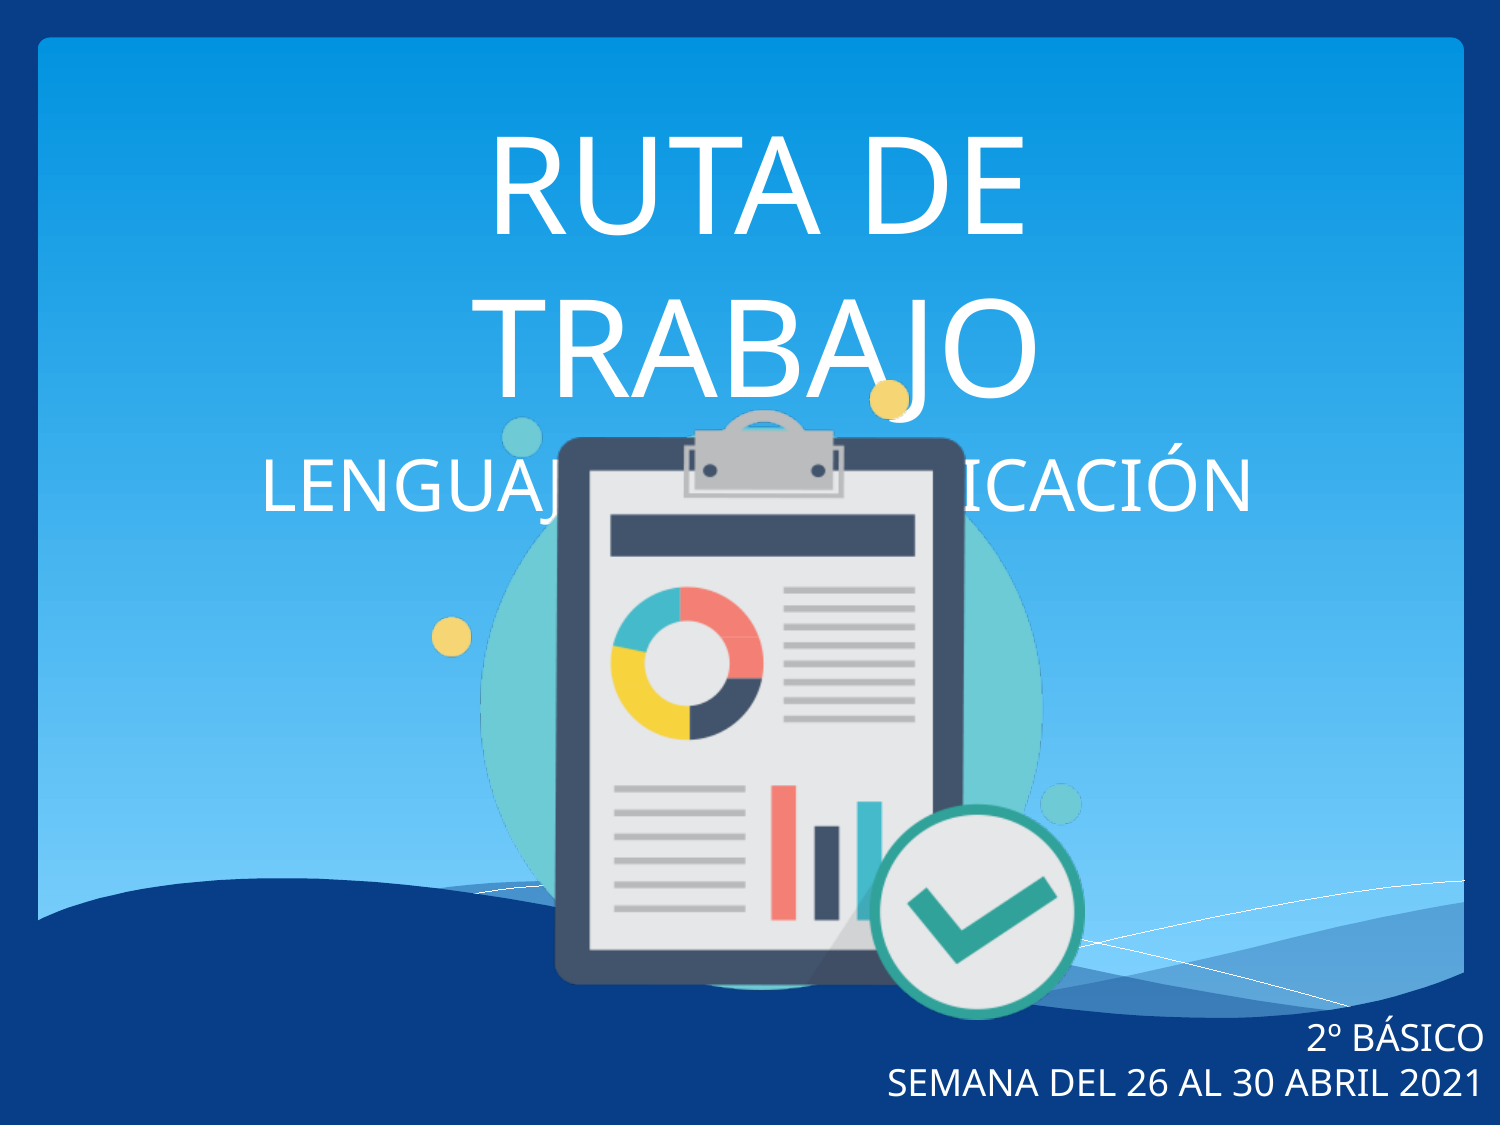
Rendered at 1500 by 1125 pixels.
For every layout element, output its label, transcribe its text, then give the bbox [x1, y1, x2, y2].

text_box 2º BÁSICO SEMANA DEL 26 AL 30 ABRIL 2021 [796, 1007, 1500, 1112]
title [1090, 262, 1388, 555]
title [112, 262, 426, 555]
subtitle RUTA DE TRABAJO LENGUAJE Y COMUNICACIÓN [179, 91, 1337, 537]
picture [432, 380, 1086, 1020]
